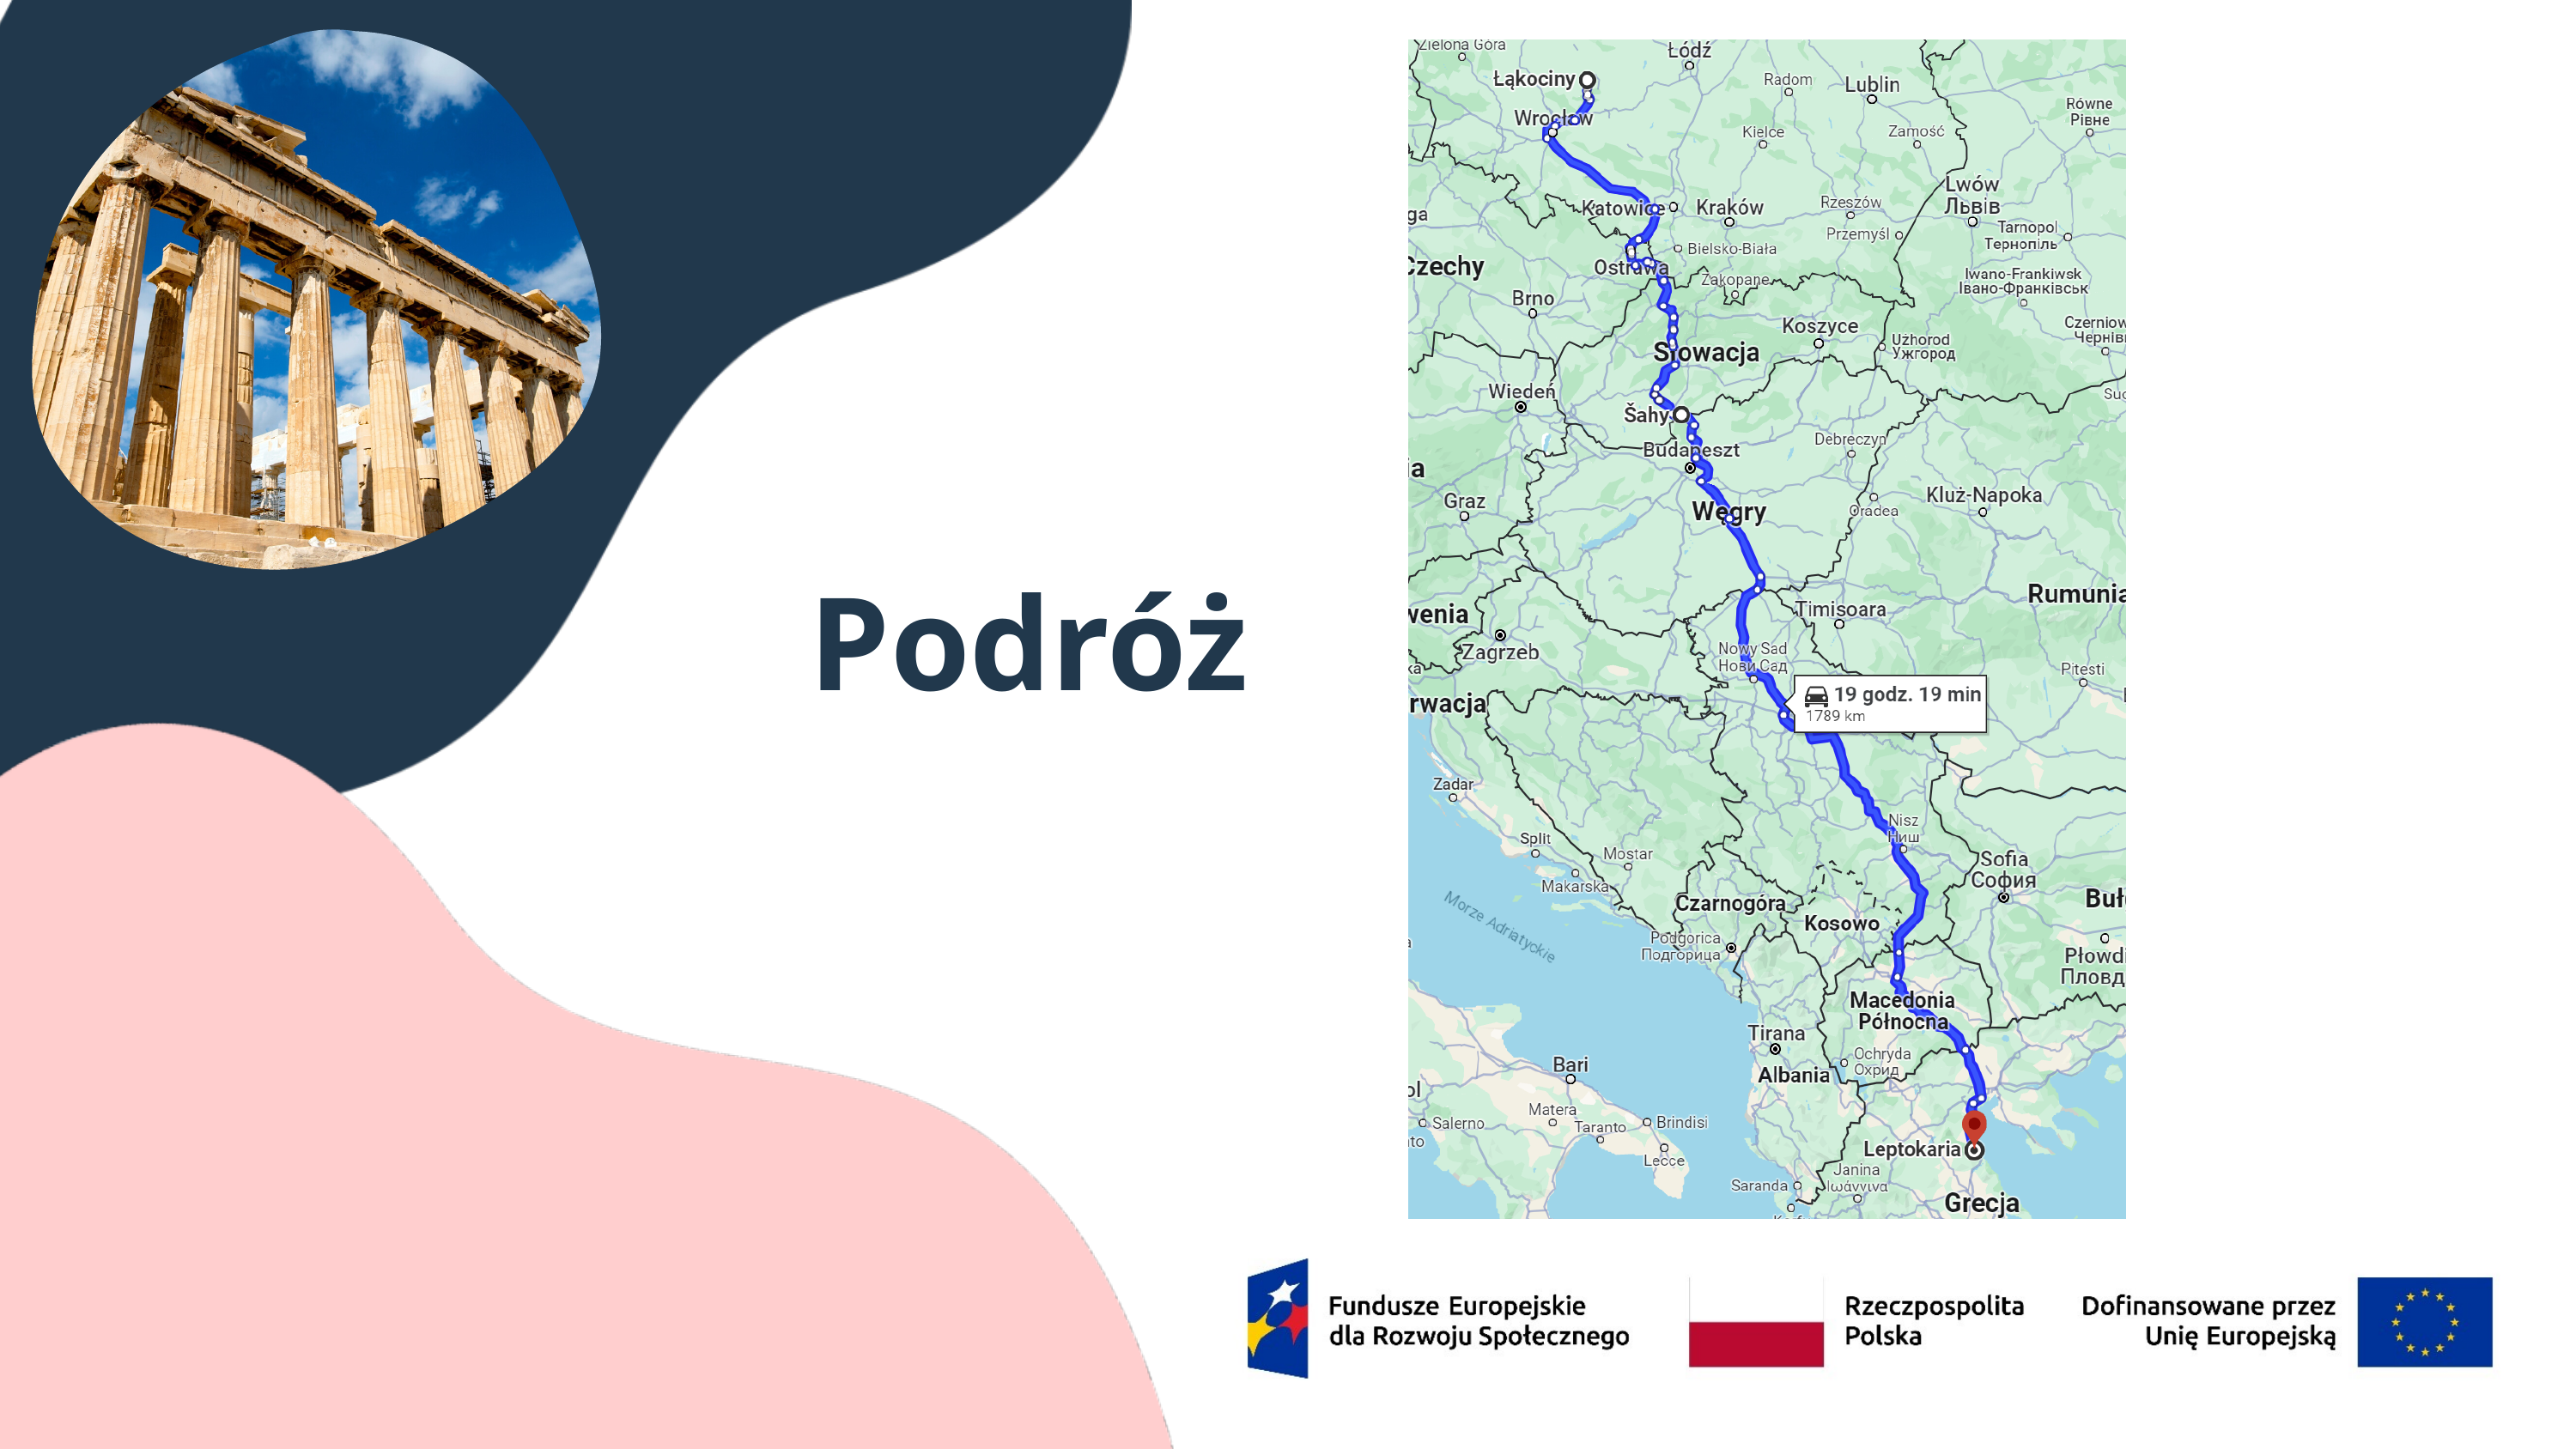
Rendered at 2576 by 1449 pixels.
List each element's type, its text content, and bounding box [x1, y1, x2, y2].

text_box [31, 29, 602, 570]
picture [1408, 39, 2126, 1219]
text_box Podróż [1016, 626, 1338, 718]
picture [0, 0, 1176, 1449]
picture [1218, 1228, 2523, 1410]
